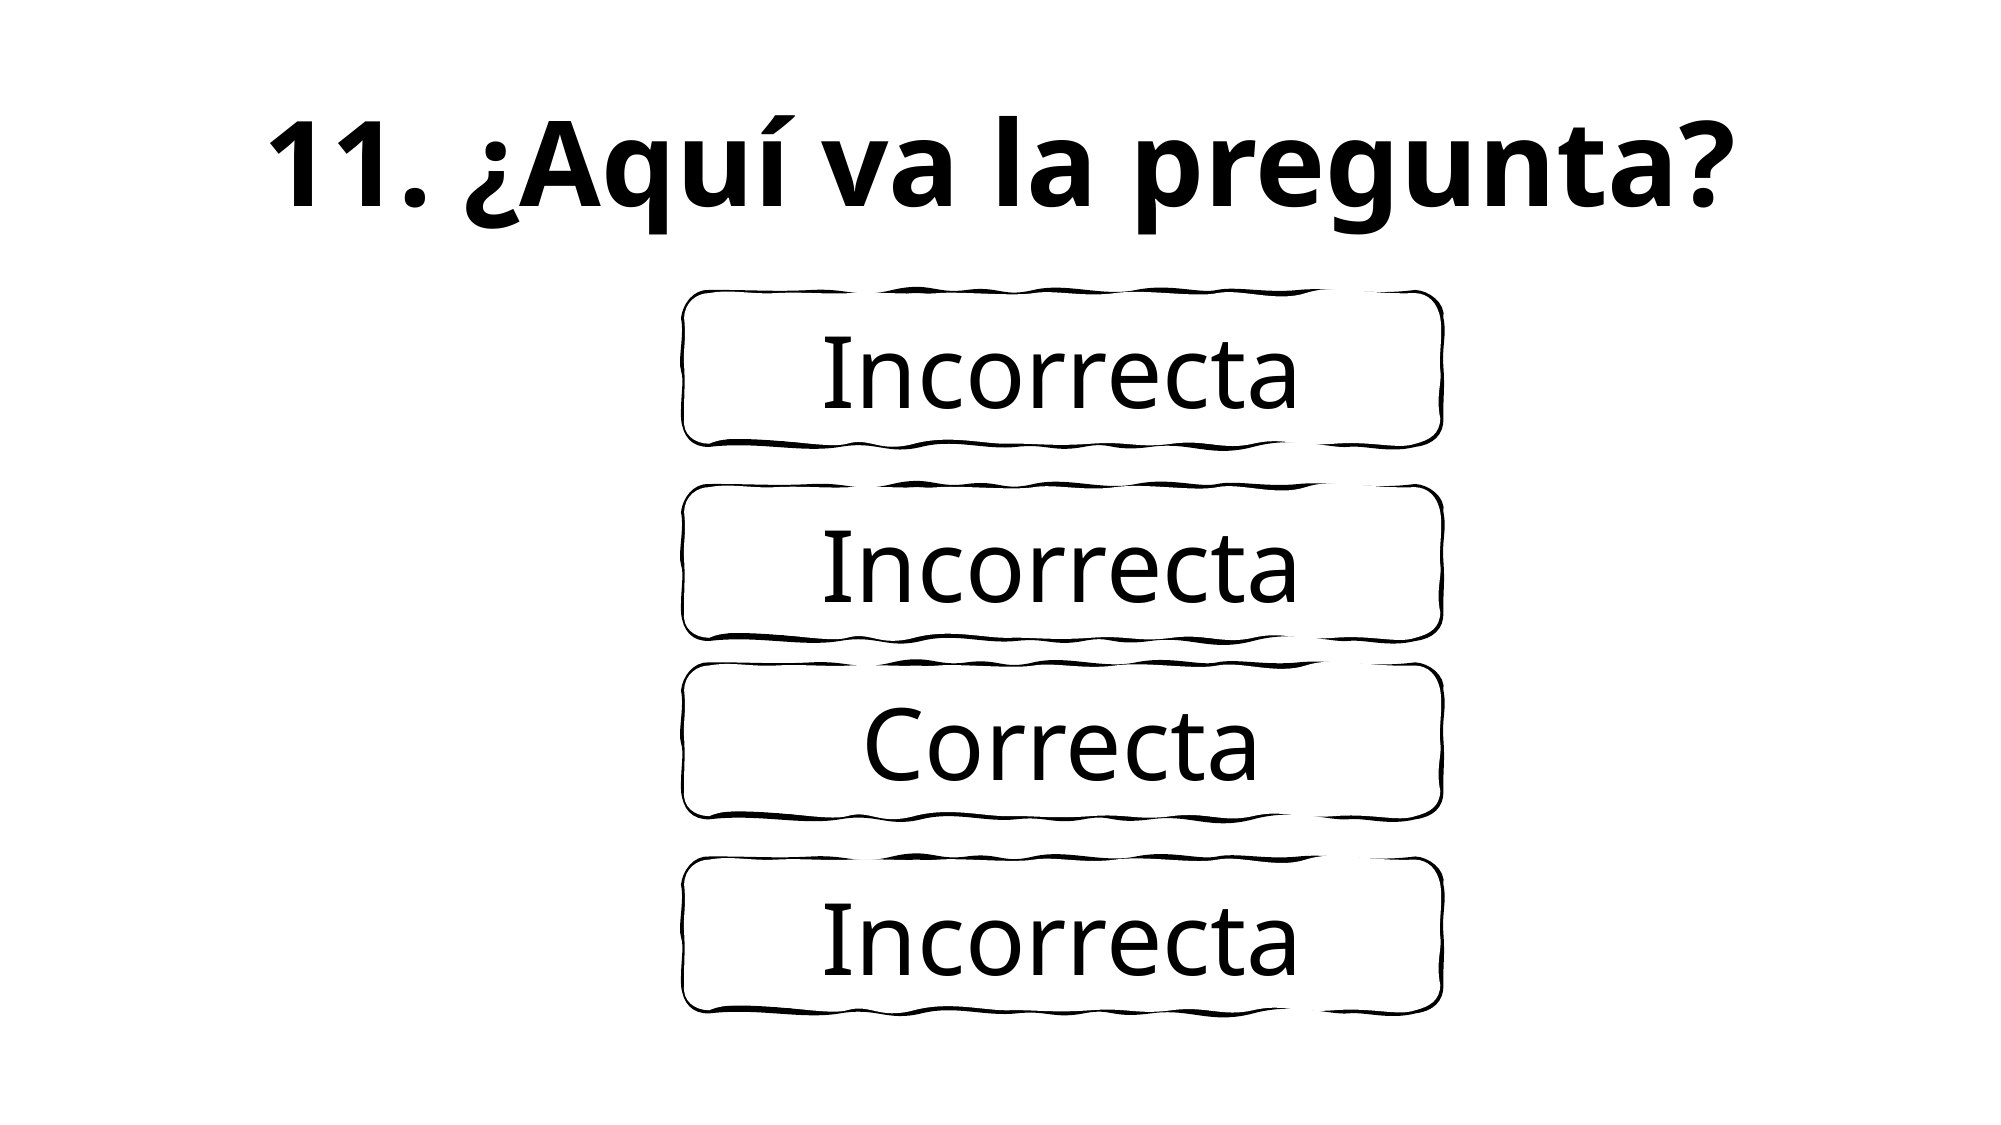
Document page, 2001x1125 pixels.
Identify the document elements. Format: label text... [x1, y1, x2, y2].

text_box Incorrecta [682, 855, 1443, 1016]
title 11. ¿Aquí va la pregunta? [137, 59, 1863, 278]
text_box Incorrecta [682, 288, 1443, 449]
text_box Correcta [682, 661, 1443, 822]
text_box Incorrecta [682, 483, 1443, 643]
